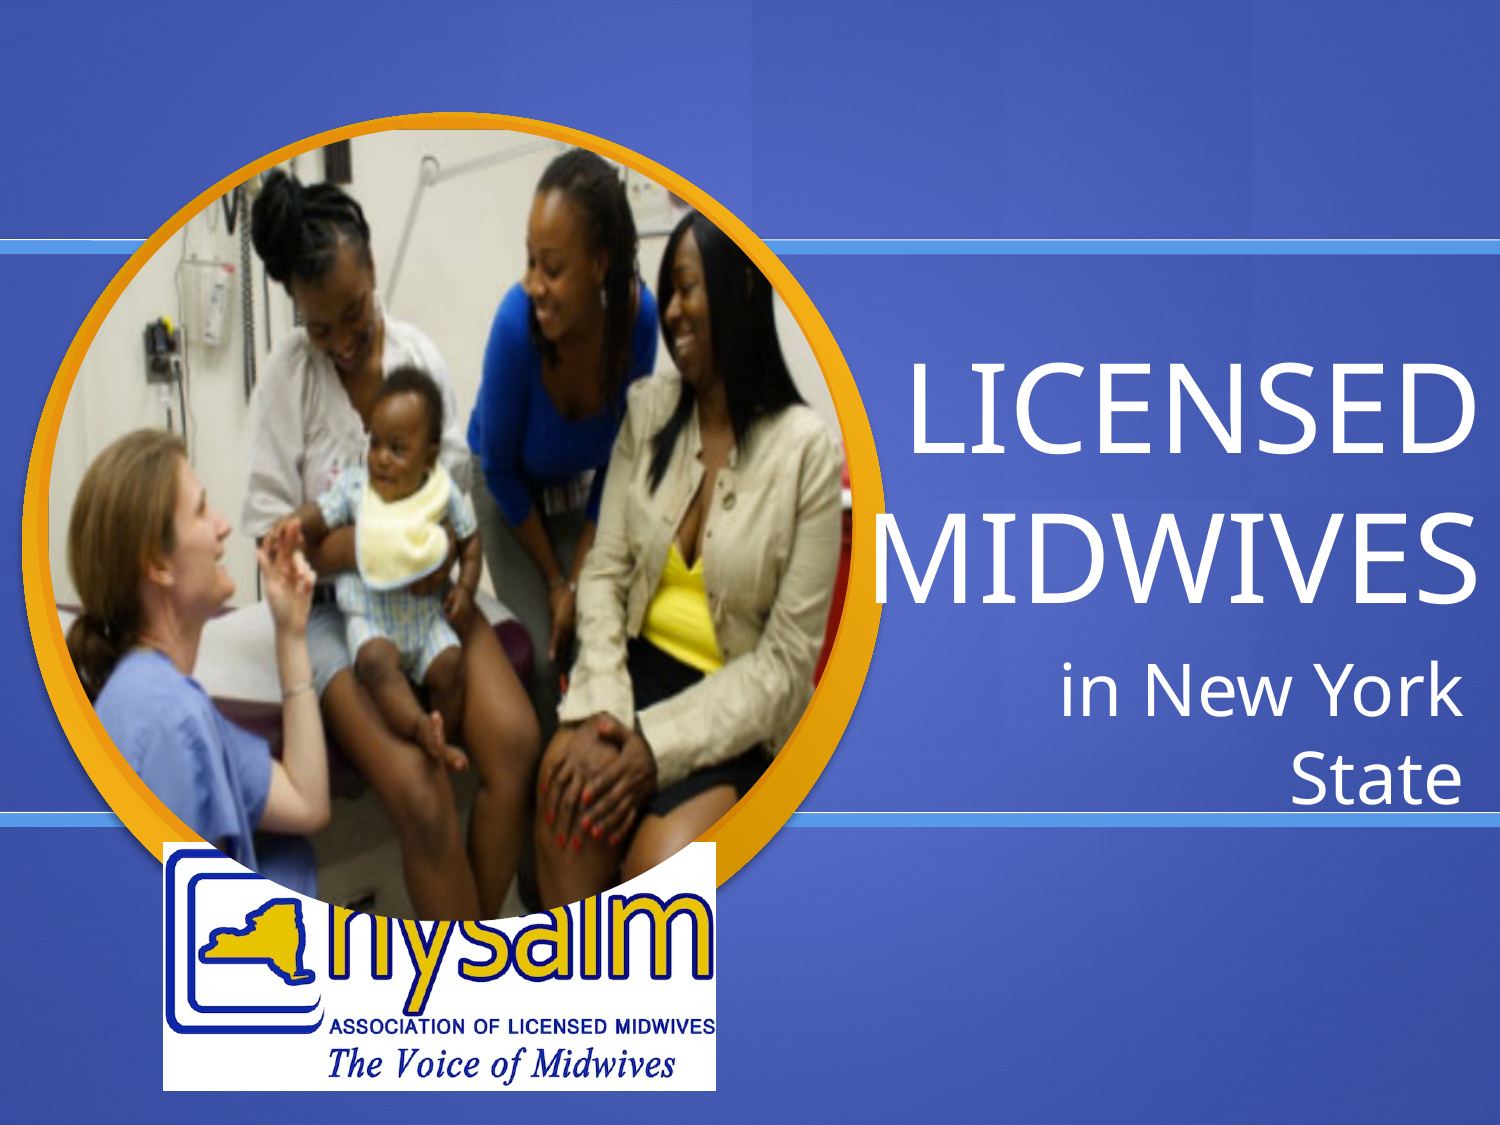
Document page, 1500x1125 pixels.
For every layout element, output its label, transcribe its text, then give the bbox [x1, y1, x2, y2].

picture [46, 124, 854, 1092]
subtitle in New York State [880, 636, 1480, 832]
title LICENSED MIDWIVES [869, 292, 1499, 637]
